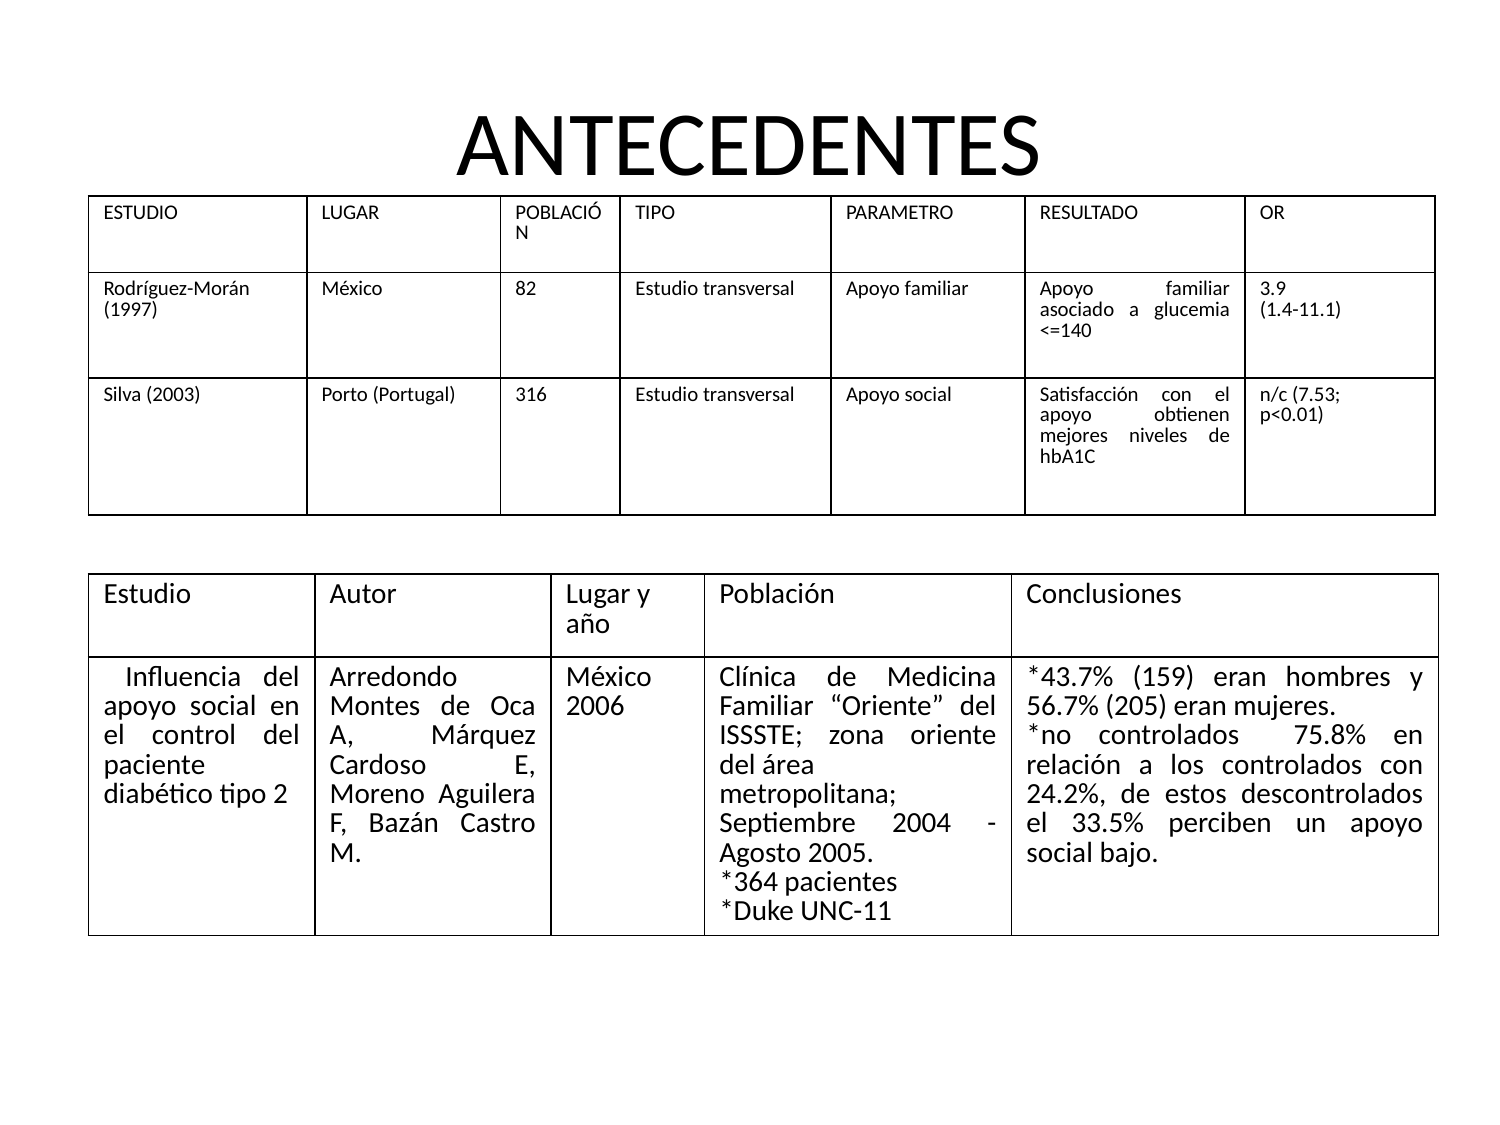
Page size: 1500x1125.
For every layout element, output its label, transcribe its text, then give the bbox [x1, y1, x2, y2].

table_header LUGAR [308, 197, 500, 272]
table_header TIPO [621, 197, 830, 272]
table_header RESULTADO [1026, 197, 1244, 272]
table_cell Estudio transversal [621, 273, 830, 377]
table_cell Clínica de Medicina Familiar “Oriente” del ISSSTE; zona oriente del área metropolitana; Septiembre 2004 -Agosto 2005. *364 pacientes *Duke UNC-11 [705, 658, 1011, 935]
table_cell 3.9 (1.4-11.1) [1246, 273, 1434, 377]
table_cell Estudio transversal [621, 379, 830, 514]
table_header OR [1246, 197, 1434, 272]
table_cell Apoyo familiar [832, 273, 1024, 377]
table_header Estudio [89, 575, 314, 656]
table_cell México 2006 [552, 658, 704, 935]
table_header Población [705, 575, 1011, 656]
table_cell Rodríguez-Morán (1997) [89, 273, 306, 377]
table_cell 316 [501, 379, 619, 514]
table_cell 82 [501, 273, 619, 377]
table_header PARAMETRO [832, 197, 1024, 272]
table_header Lugar y año [552, 575, 704, 656]
table_cell Apoyo social [832, 379, 1024, 514]
table_header Autor [316, 575, 550, 656]
table_cell Influencia del apoyo social en el control del paciente diabético tipo 2 [89, 658, 314, 935]
title ANTECEDENTES [75, 45, 1425, 233]
table_cell Arredondo Montes de Oca A, Márquez Cardoso E, Moreno Aguilera F, Bazán Castro M. [316, 658, 550, 935]
table_cell Porto (Portugal) [308, 379, 500, 514]
table_cell *43.7% (159) eran hombres y 56.7% (205) eran mujeres. *no controlados 75.8% en relación a los controlados con 24.2%, de estos descontrolados el 33.5% perciben un apoyo social bajo. [1012, 658, 1438, 935]
table_cell Satisfacción con el apoyo obtienen mejores niveles de hbA1C [1026, 379, 1244, 514]
table_cell México [308, 273, 500, 377]
table_header Conclusiones [1012, 575, 1438, 656]
table_cell n/c (7.53; p<0.01) [1246, 379, 1434, 514]
table_cell Silva (2003) [89, 379, 306, 514]
table_cell Apoyo familiar asociado a glucemia <=140 [1026, 273, 1244, 377]
table_header ESTUDIO [89, 197, 306, 272]
table_header POBLACIÓN [501, 197, 619, 272]
